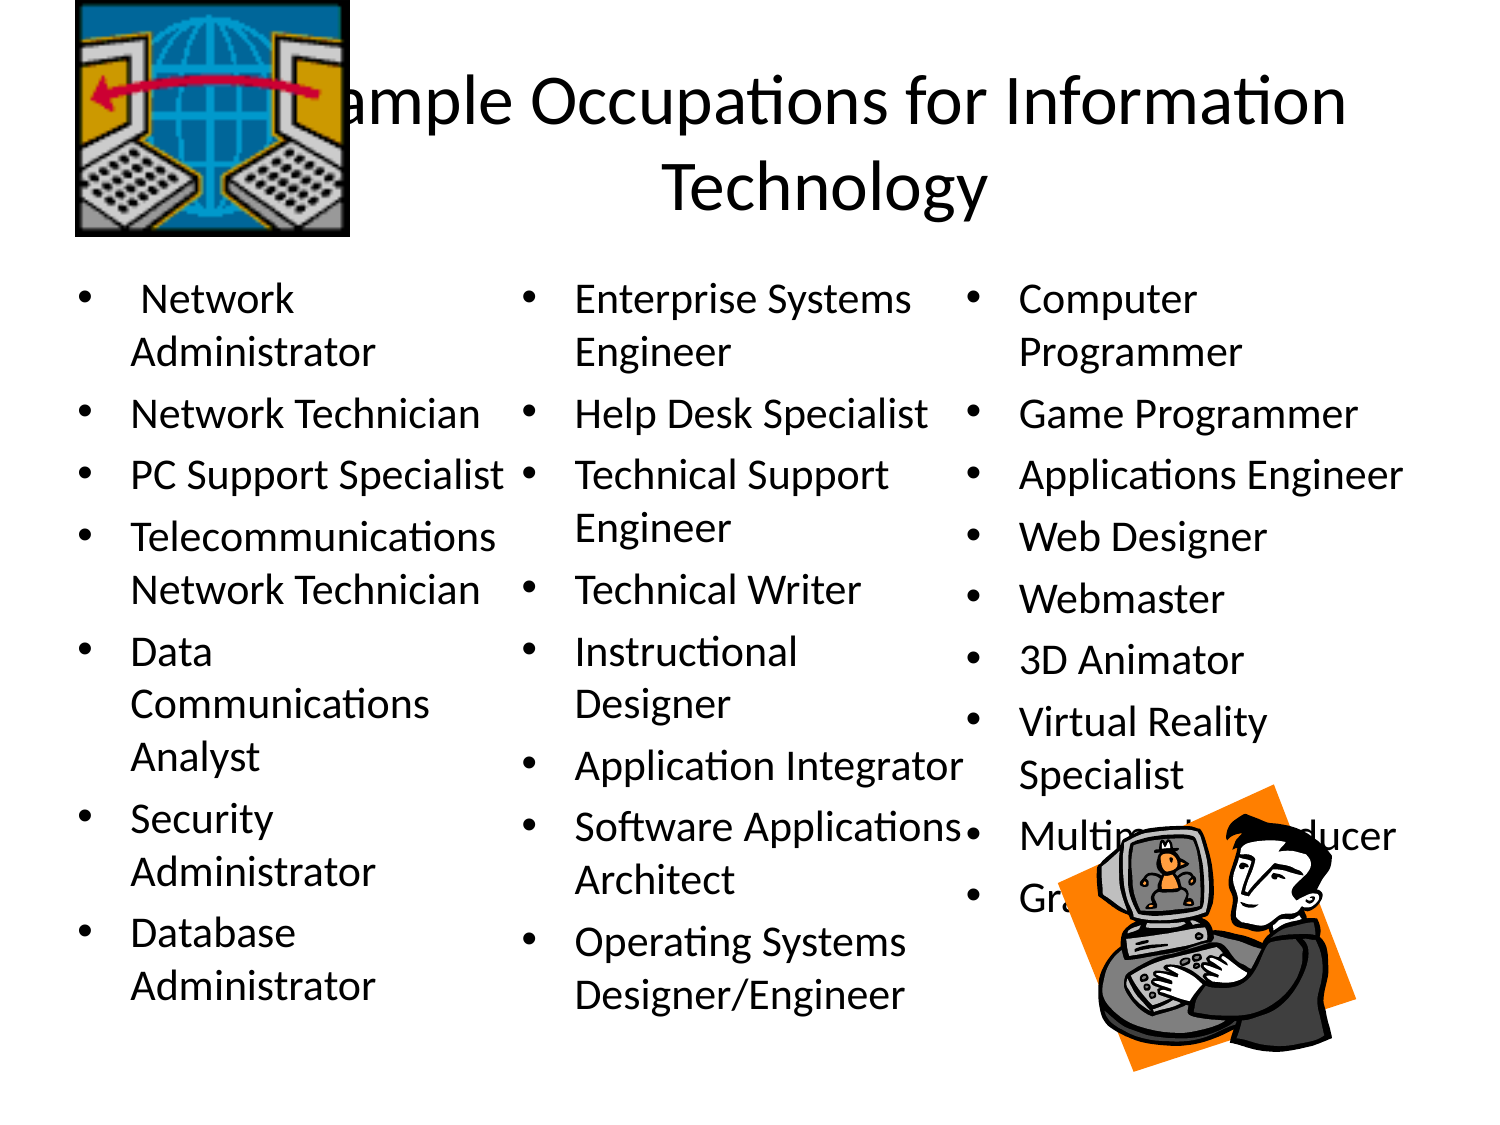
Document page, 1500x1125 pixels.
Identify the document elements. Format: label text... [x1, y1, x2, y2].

picture [1057, 784, 1357, 1072]
list Network Administrator Network Technician PC Support Specialist Telecommunications Network Technician Data Communications Analyst Security Administrator Database Administrator Enterprise Systems Engineer Help Desk Specialist Technical Support Engineer Technical Writer Instructional Designer Application Integrator Software Applications Architect Operating Systems Designer/Engineer Computer Programmer Game Programmer Applications Engineer Web Designer Webmaster 3D Animator Virtual Reality Specialist Multimedia Producer Graphic Artist [62, 262, 1426, 1076]
picture [74, 0, 351, 237]
title Sample Occupations for Information Technology [354, 44, 1426, 233]
